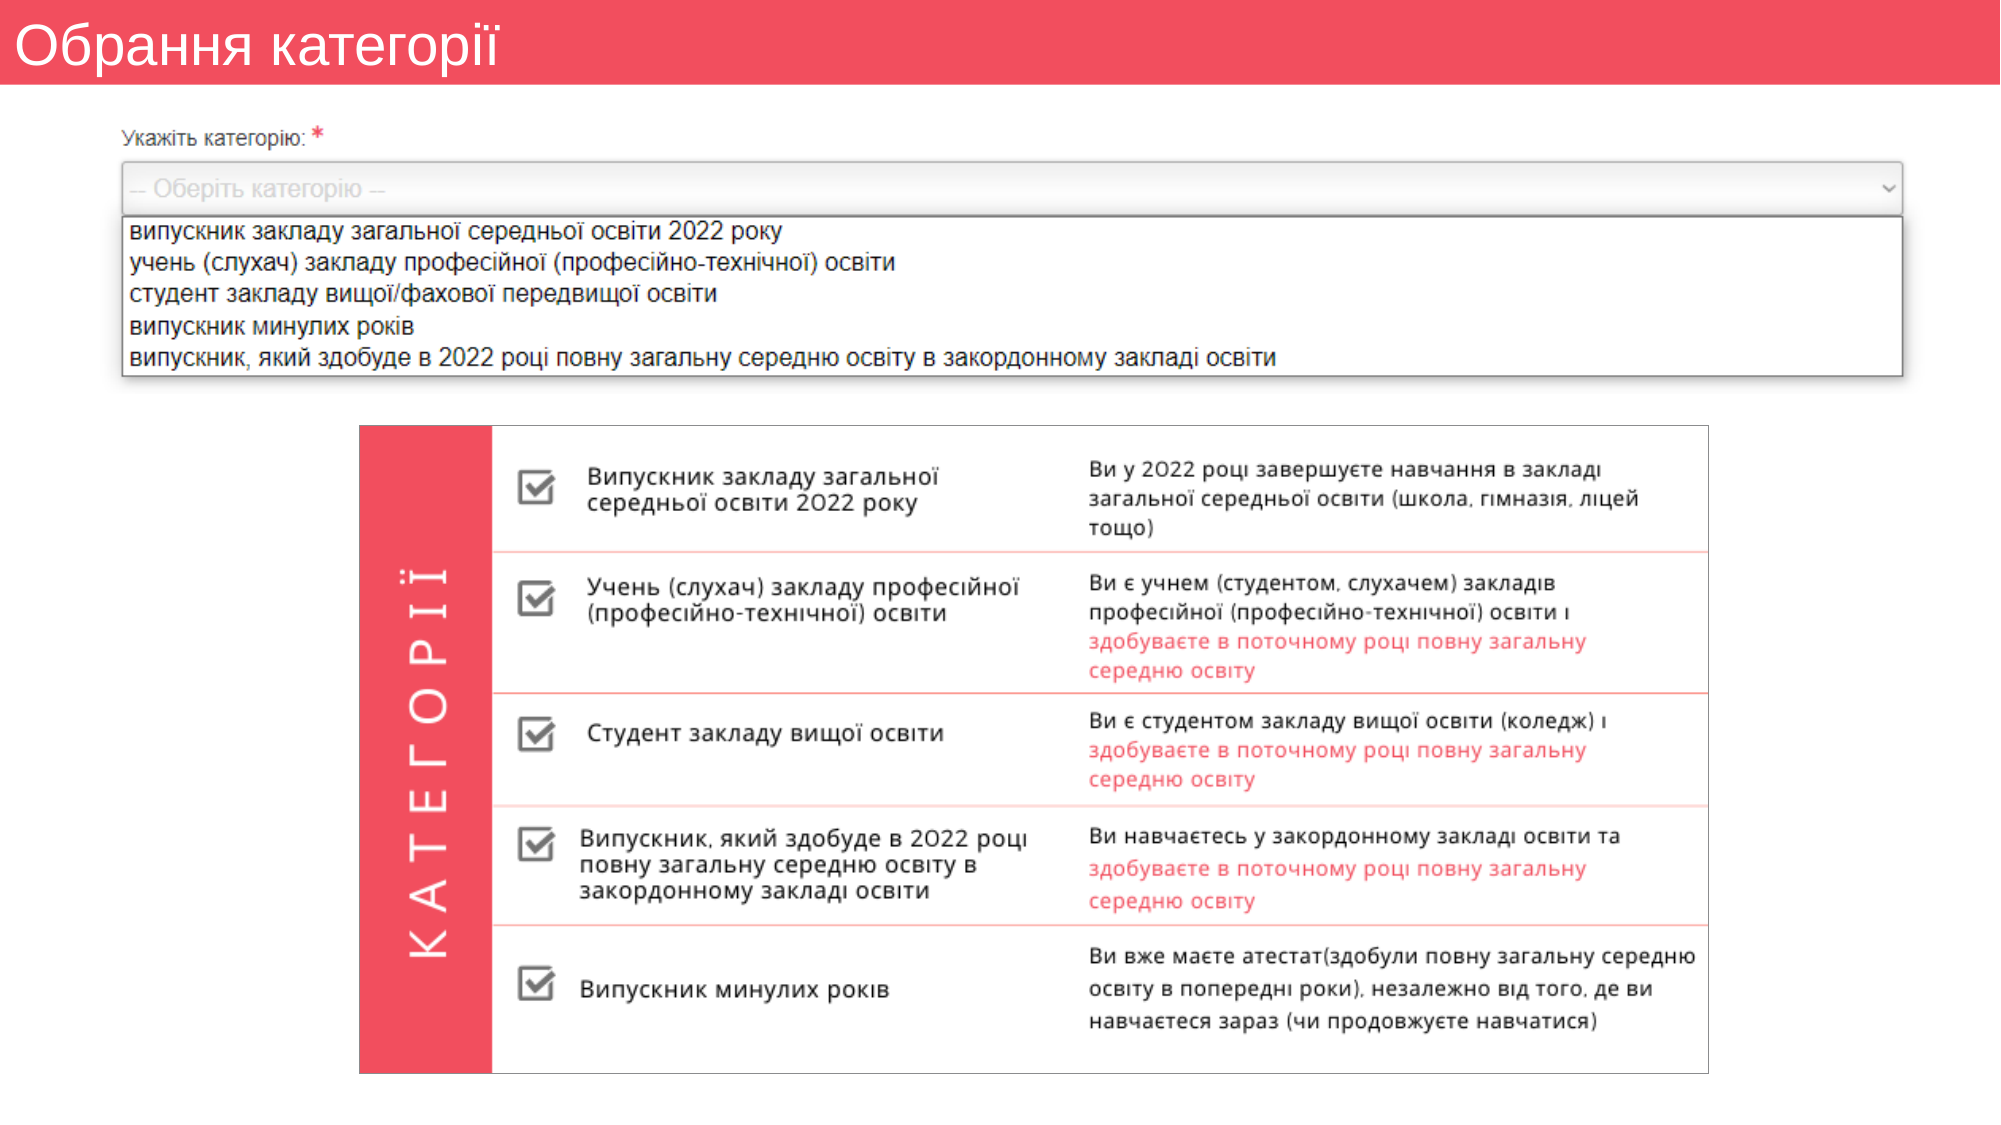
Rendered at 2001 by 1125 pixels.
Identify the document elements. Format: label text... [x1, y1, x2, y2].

picture [64, 103, 1936, 394]
picture [359, 425, 1710, 1074]
text_box Обрання категорії [0, 0, 2000, 85]
